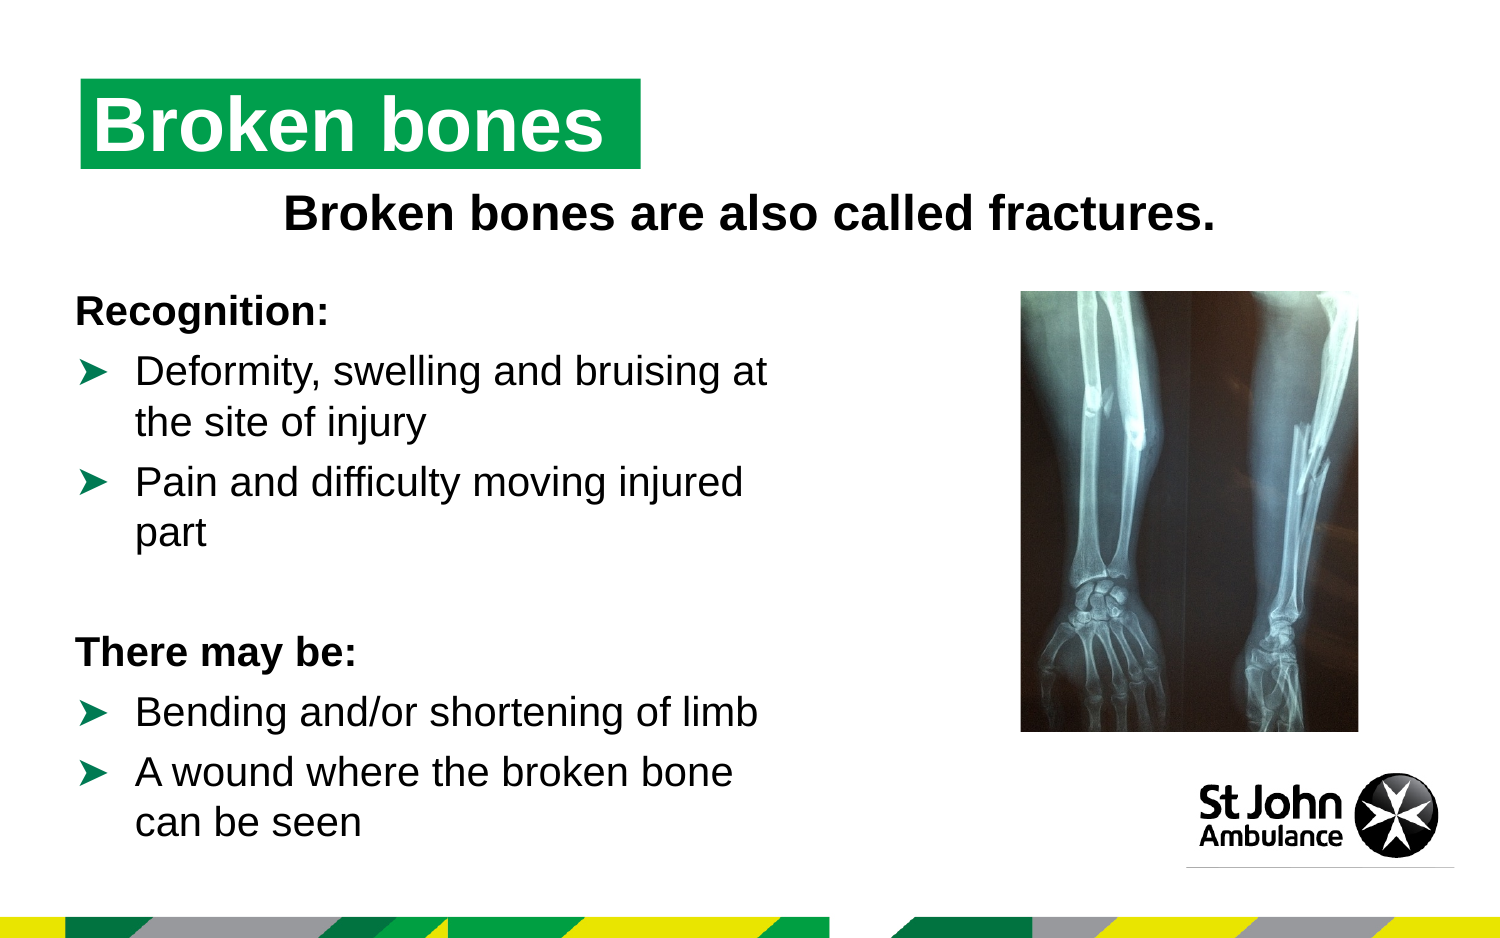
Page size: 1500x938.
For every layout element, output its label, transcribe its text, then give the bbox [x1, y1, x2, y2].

list Broken bones [80, 78, 641, 169]
text_box Recognition: Deformity, swelling and bruising at the site of injury Pain and difficulty moving injured part There may be: Bending and/or shortening of limb A wound where the broken bone can be seen [59, 276, 825, 903]
picture [1186, 762, 1455, 868]
picture [0, 897, 1500, 938]
picture [1020, 291, 1359, 732]
text_box Broken bones are also called fractures. [0, 173, 1500, 248]
